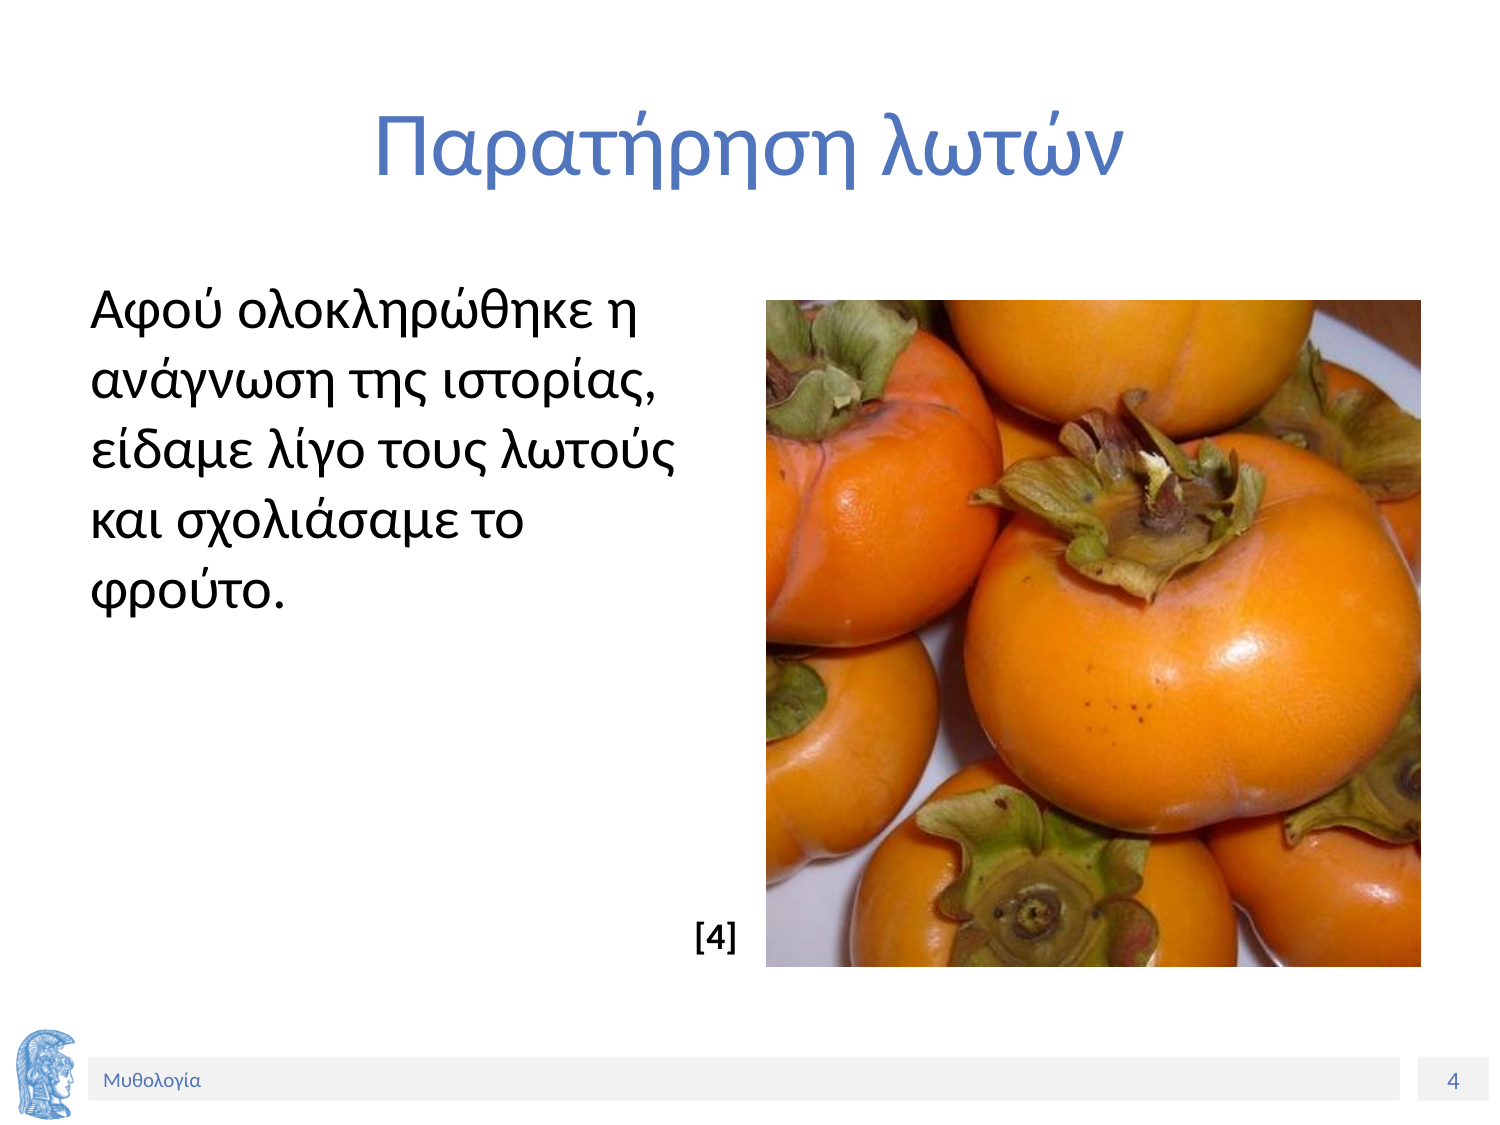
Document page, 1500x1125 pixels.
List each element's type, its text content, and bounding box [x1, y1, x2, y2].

title Παρατήρηση λωτών [75, 45, 1425, 233]
list Αφού ολοκληρώθηκε η ανάγνωση της ιστορίας, είδαμε λίγο τους λωτούς και σχολιάσαμε το φρούτο. [75, 262, 738, 1005]
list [766, 300, 1421, 967]
picture [9, 1026, 81, 1120]
text_box [4] [679, 905, 757, 965]
